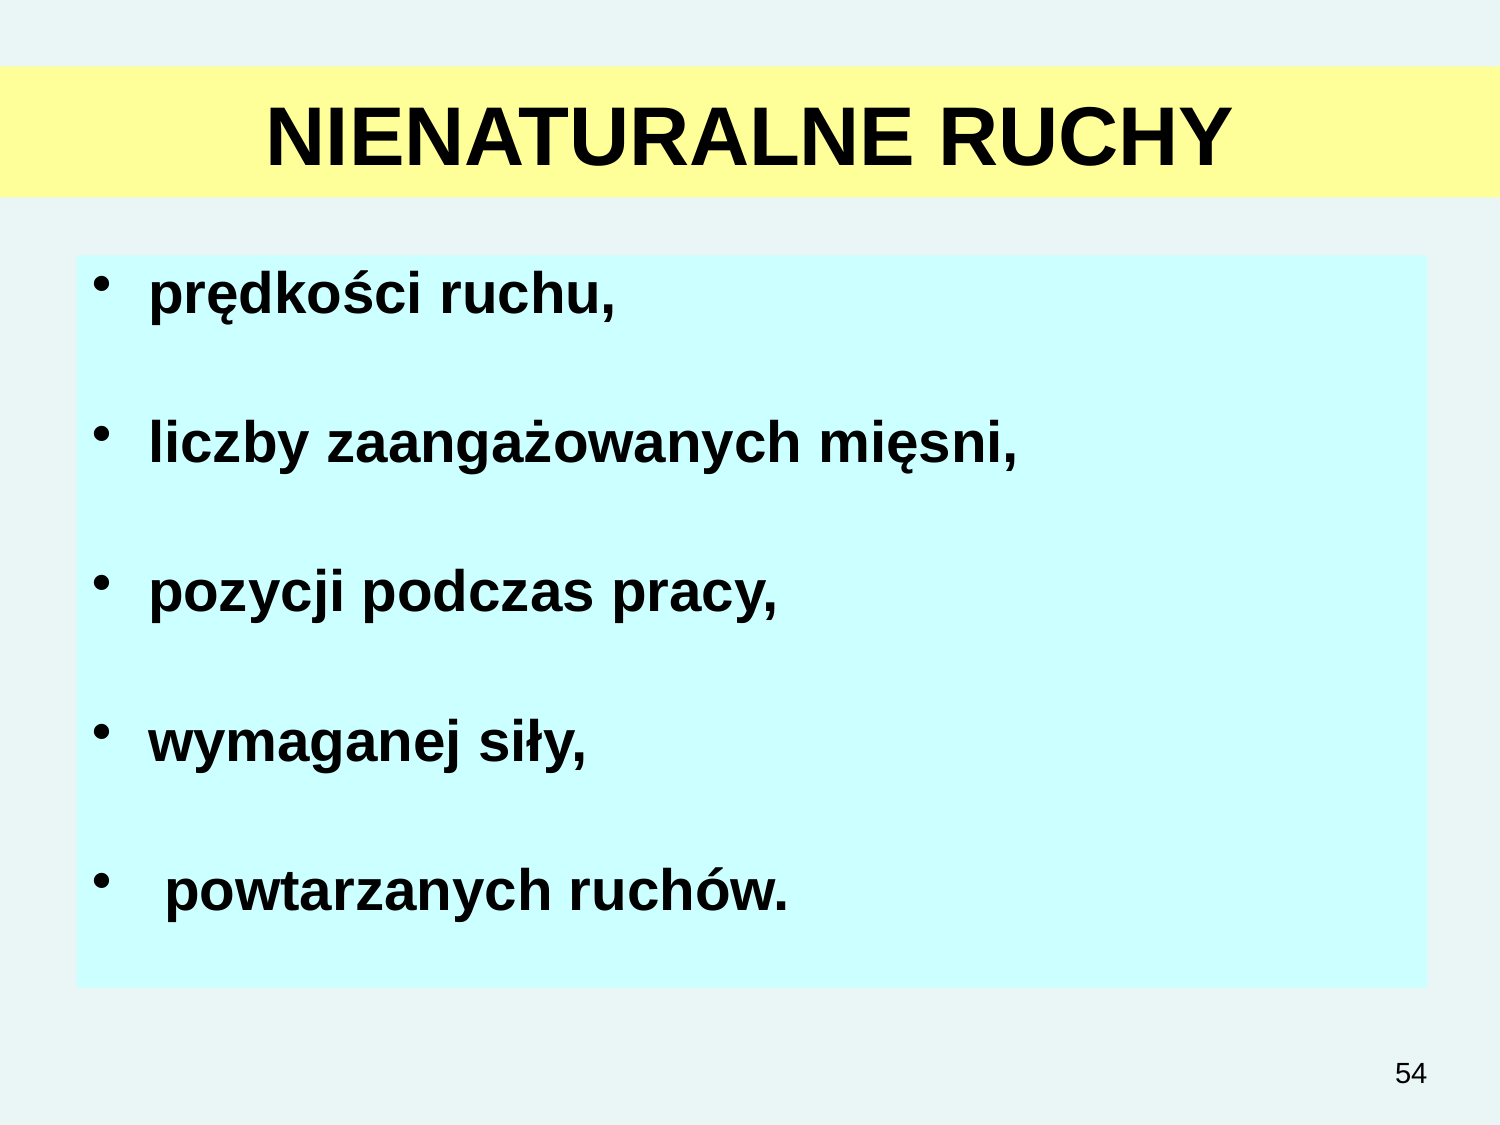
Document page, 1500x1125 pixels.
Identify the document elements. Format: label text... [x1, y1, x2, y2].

list prędkości ruchu, liczby zaangażowanych mięsni, pozycji podczas pracy, wymaganej siły, powtarzanych ruchów. [76, 255, 1428, 988]
slide_number 54 [1092, 1046, 1443, 1125]
title NIENATURALNE RUCHY [0, 66, 1500, 198]
